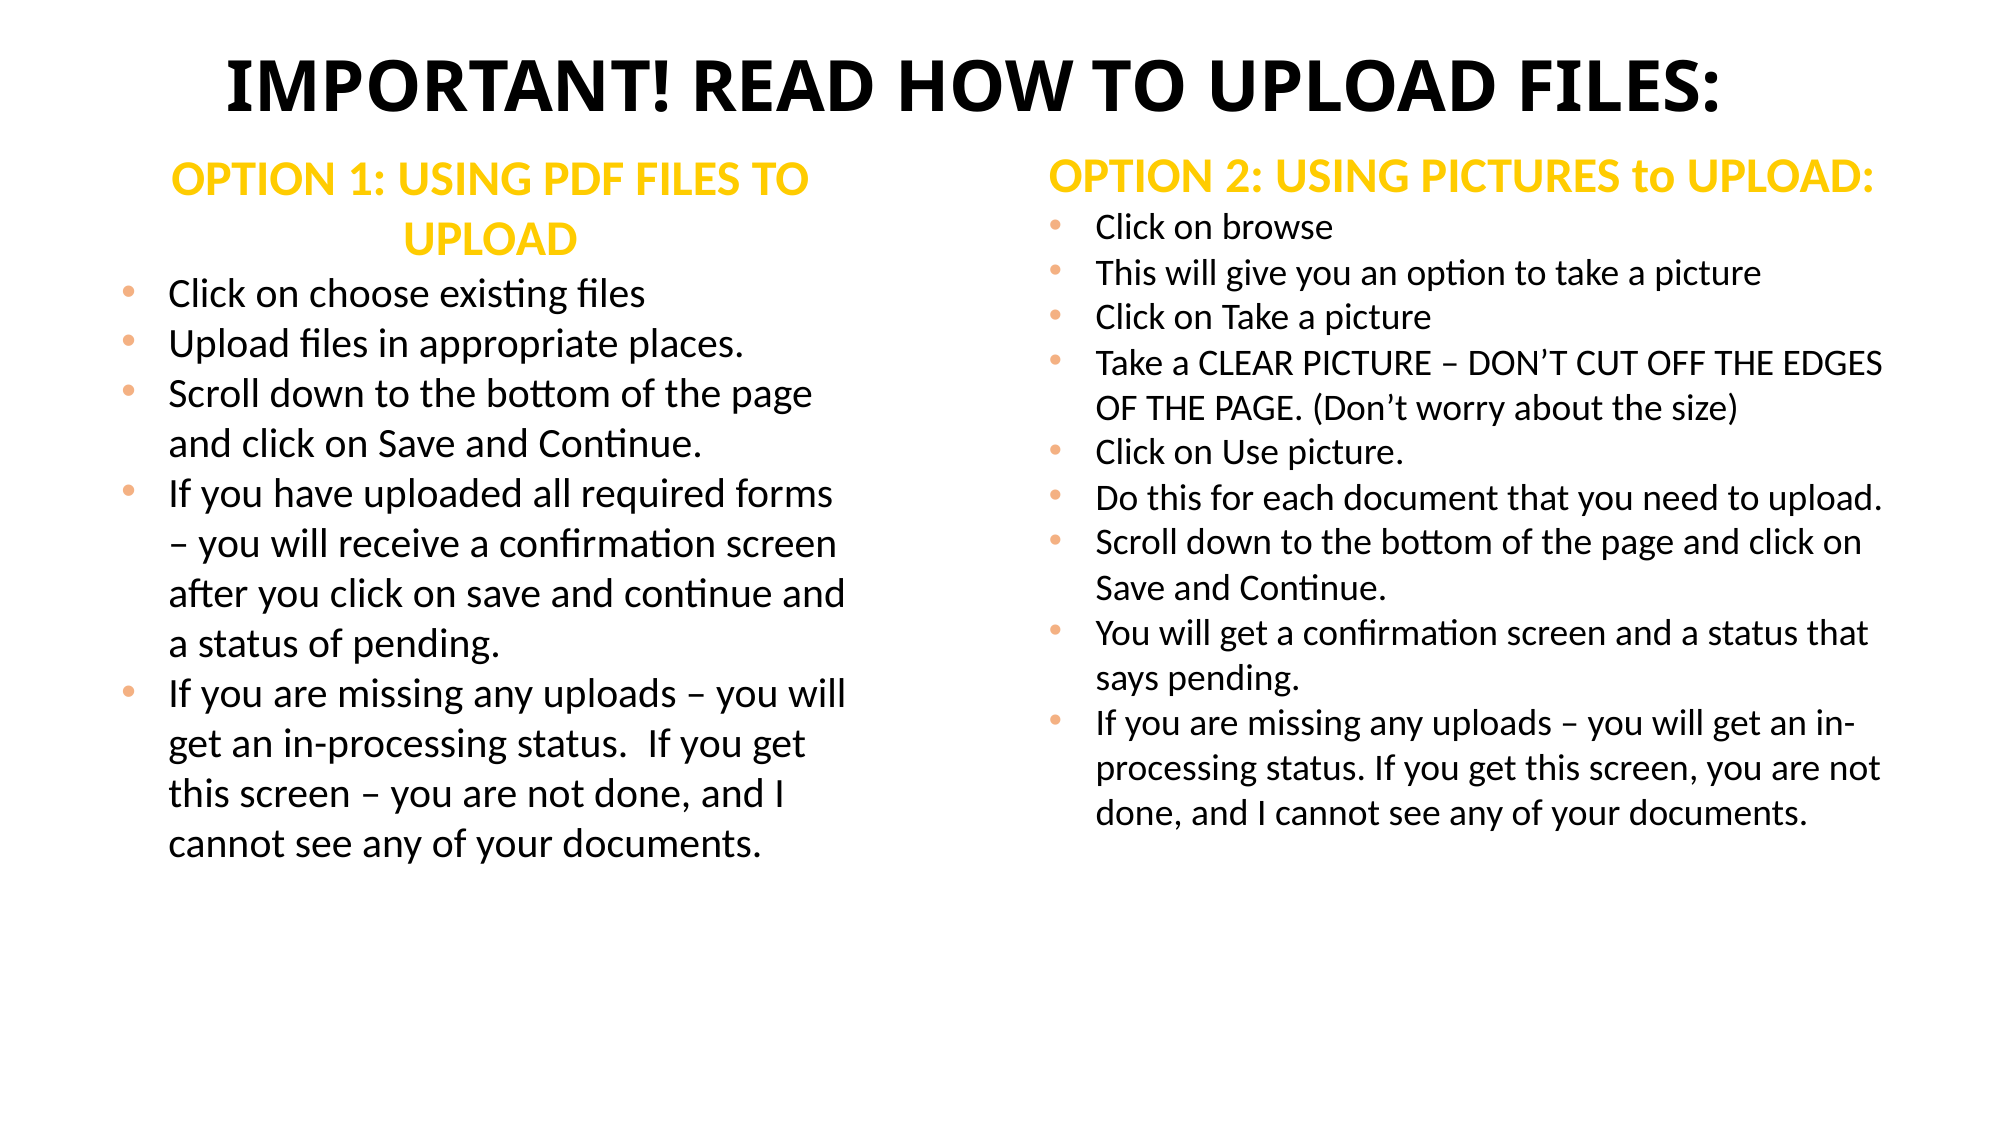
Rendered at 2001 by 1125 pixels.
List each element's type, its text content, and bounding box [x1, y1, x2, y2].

text_box OPTION 2: USING PICTURES to UPLOAD: Click on browse This will give you an option to take a picture Click on Take a picture Take a CLEAR PICTURE – DON’T CUT OFF THE EDGES OF THE PAGE. (Don’t worry about the size) Click on Use picture. Do this for each document that you need to upload. Scroll down to the bottom of the page and click on Save and Continue. You will get a confirmation screen and a status that says pending. If you are missing any uploads – you will get an in-processing status. If you get this screen, you are not done, and I cannot see any of your documents. [1033, 134, 1944, 840]
text_box OPTION 1: USING PDF FILES TO UPLOAD Click on choose existing files Upload files in appropriate places. Scroll down to the bottom of the page and click on Save and Continue. If you have uploaded all required forms – you will receive a confirmation screen after you click on save and continue and a status of pending. If you are missing any uploads – you will get an in-processing status. If you get this screen – you are not done, and I cannot see any of your documents. [106, 138, 875, 874]
text_box Important! Read HOW TO UPLOAD FILES: [127, 42, 1841, 281]
